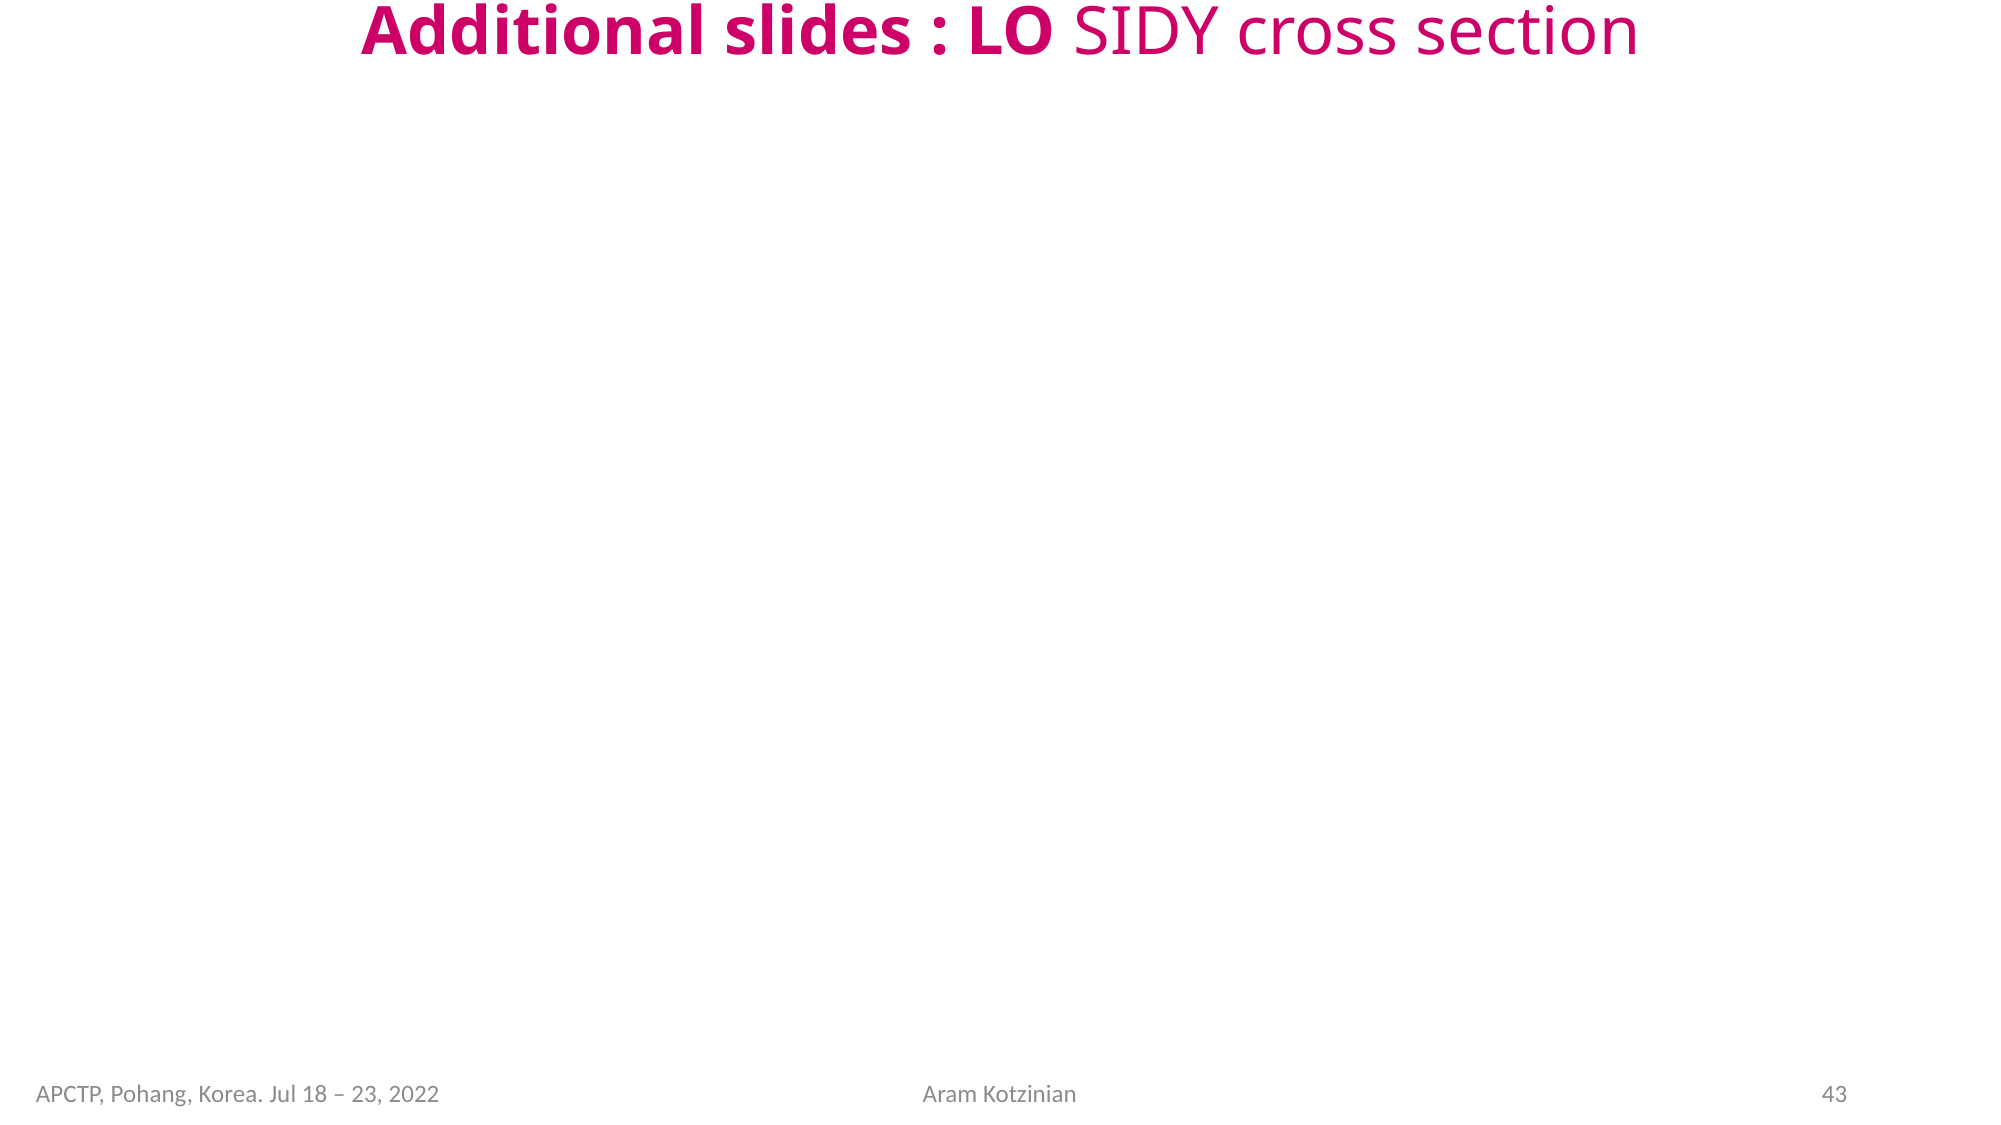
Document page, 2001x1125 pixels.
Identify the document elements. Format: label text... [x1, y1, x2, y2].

title Additional slides : LO SIDY cross section [13, 0, 1990, 134]
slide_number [20, 1062, 662, 1122]
slide_number 43 [1412, 1062, 1863, 1122]
footer Aram Kotzinian [662, 1062, 1338, 1122]
